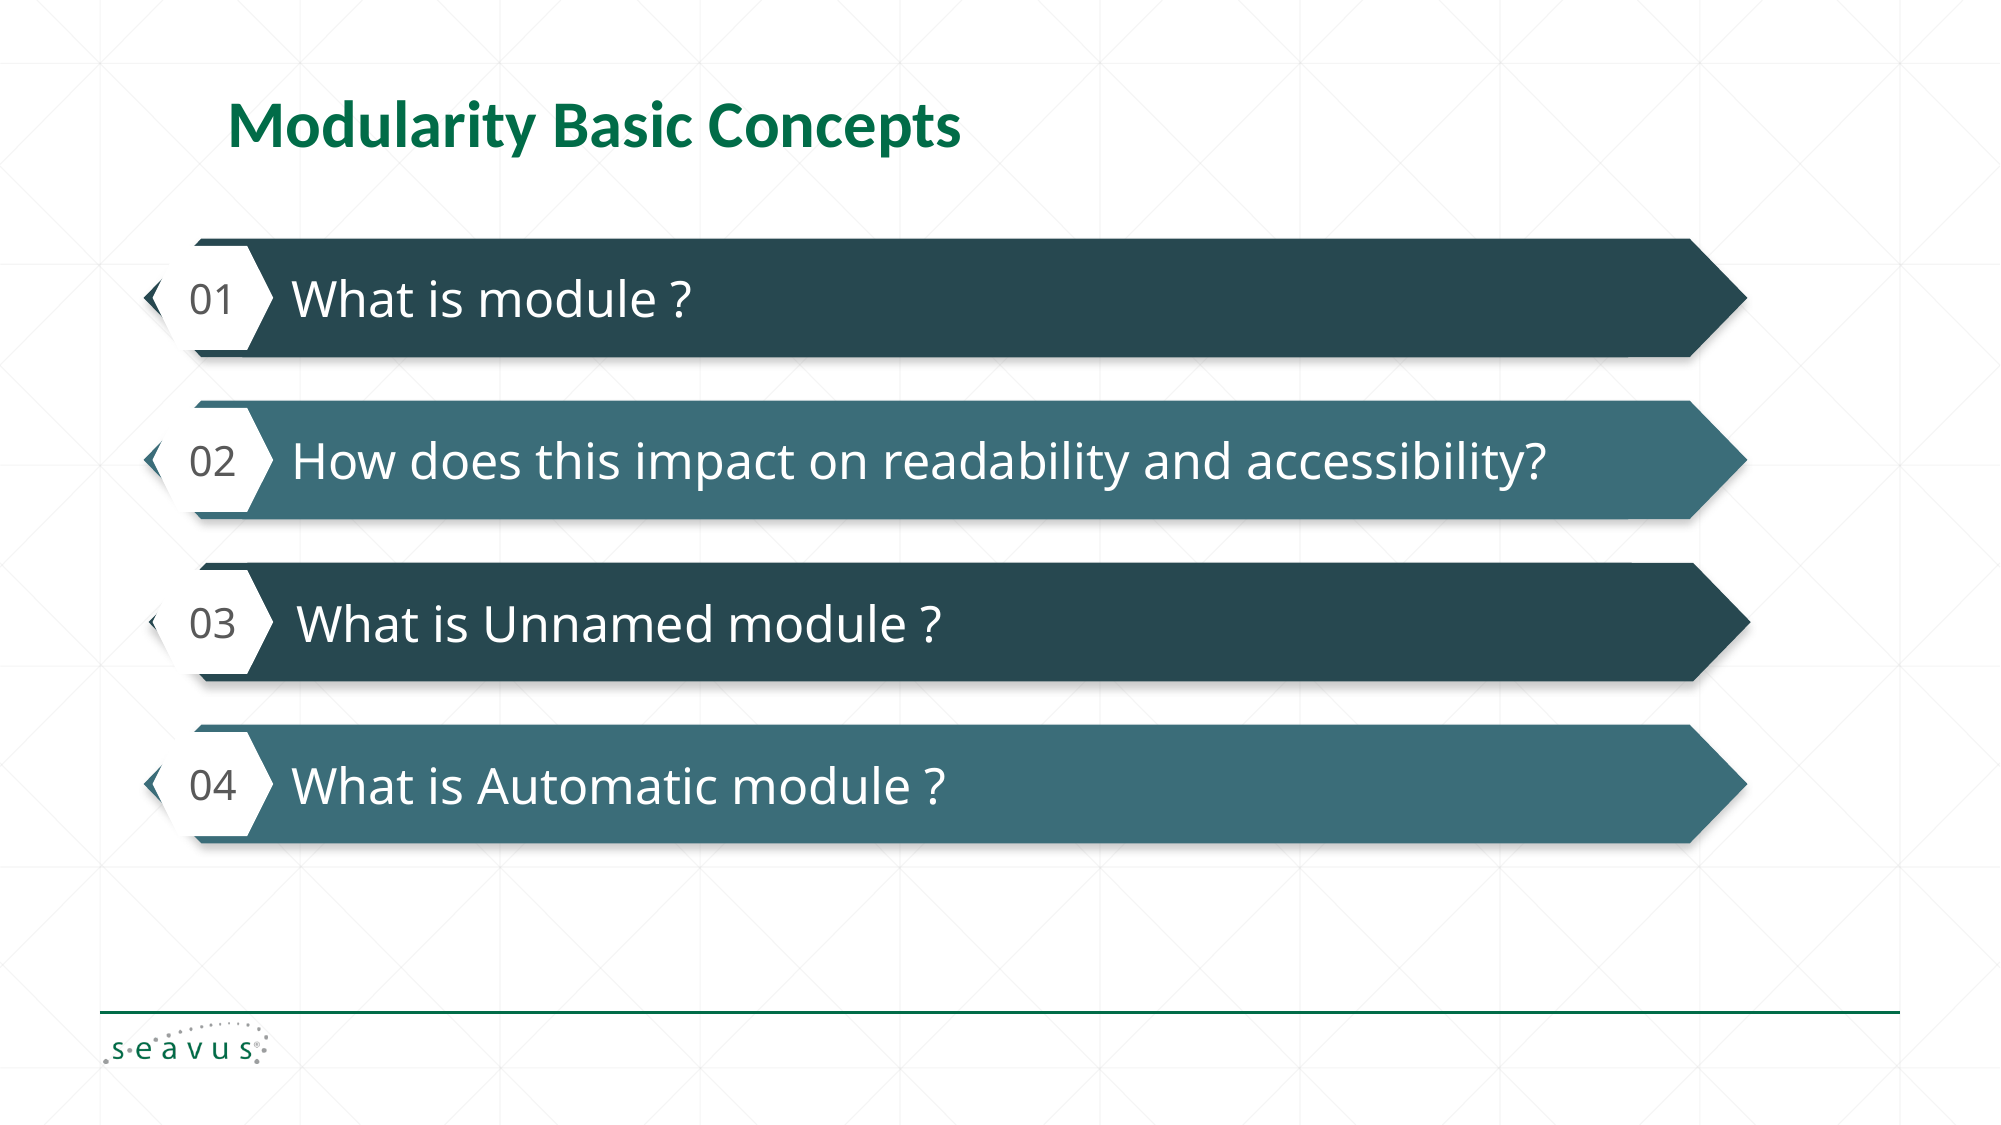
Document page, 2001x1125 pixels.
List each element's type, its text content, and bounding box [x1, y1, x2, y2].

text_box 04 [152, 732, 274, 837]
picture [103, 1022, 268, 1064]
text_box What is module ? [194, 238, 1748, 358]
text_box 01 [152, 245, 274, 350]
list [212, 198, 1788, 982]
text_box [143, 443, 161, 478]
text_box What is Automatic module ? [143, 766, 161, 802]
text_box What is module ? [143, 281, 161, 316]
text_box How does this impact on readability and accessibility? [194, 400, 1748, 520]
text_box What is Unnamed module ? [199, 562, 1751, 682]
title Modularity Basic Concepts [212, 28, 1788, 170]
text_box 03 [152, 570, 274, 674]
text_box What is Automatic module ? [194, 724, 1748, 844]
text_box 02 [152, 407, 274, 512]
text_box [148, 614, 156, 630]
